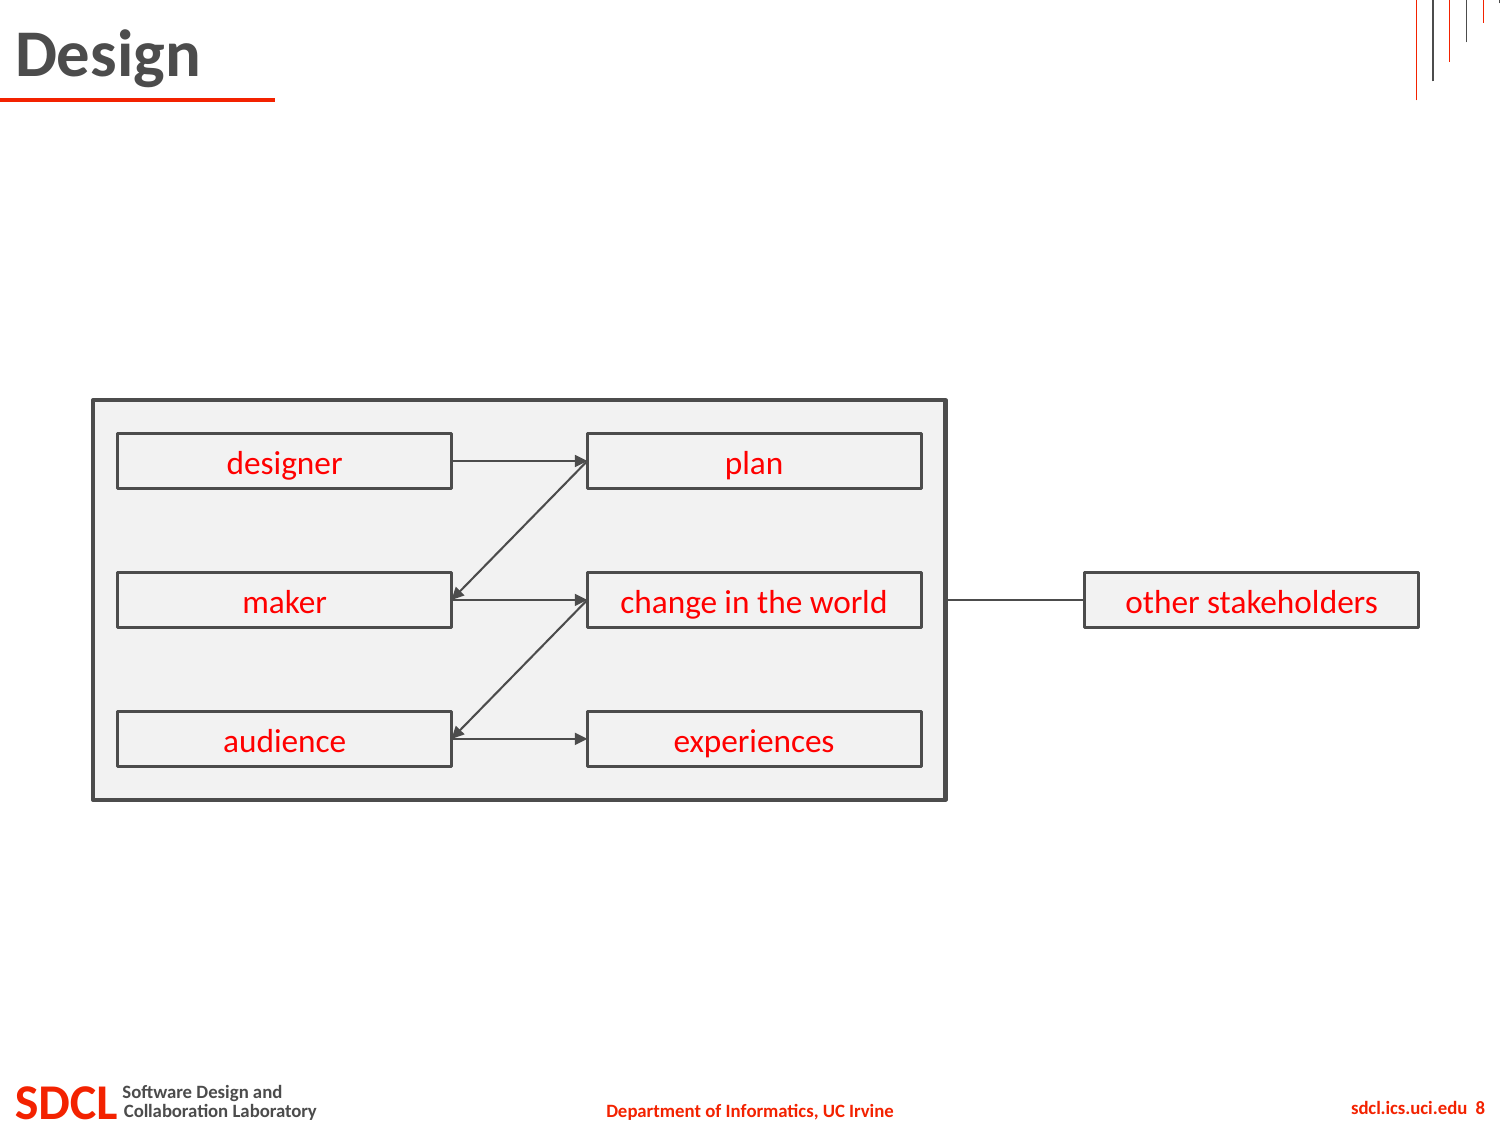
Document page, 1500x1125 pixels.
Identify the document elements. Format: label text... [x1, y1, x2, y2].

title Design [0, 0, 1350, 100]
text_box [451, 467, 588, 598]
text_box [91, 398, 948, 802]
text_box other stakeholders [1084, 572, 1419, 628]
text_box experiences [587, 711, 922, 767]
text_box designer [117, 433, 452, 489]
text_box audience [117, 711, 452, 767]
text_box plan [587, 433, 922, 489]
text_box maker [117, 572, 446, 628]
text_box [451, 606, 588, 738]
text_box change in the world [592, 572, 922, 628]
